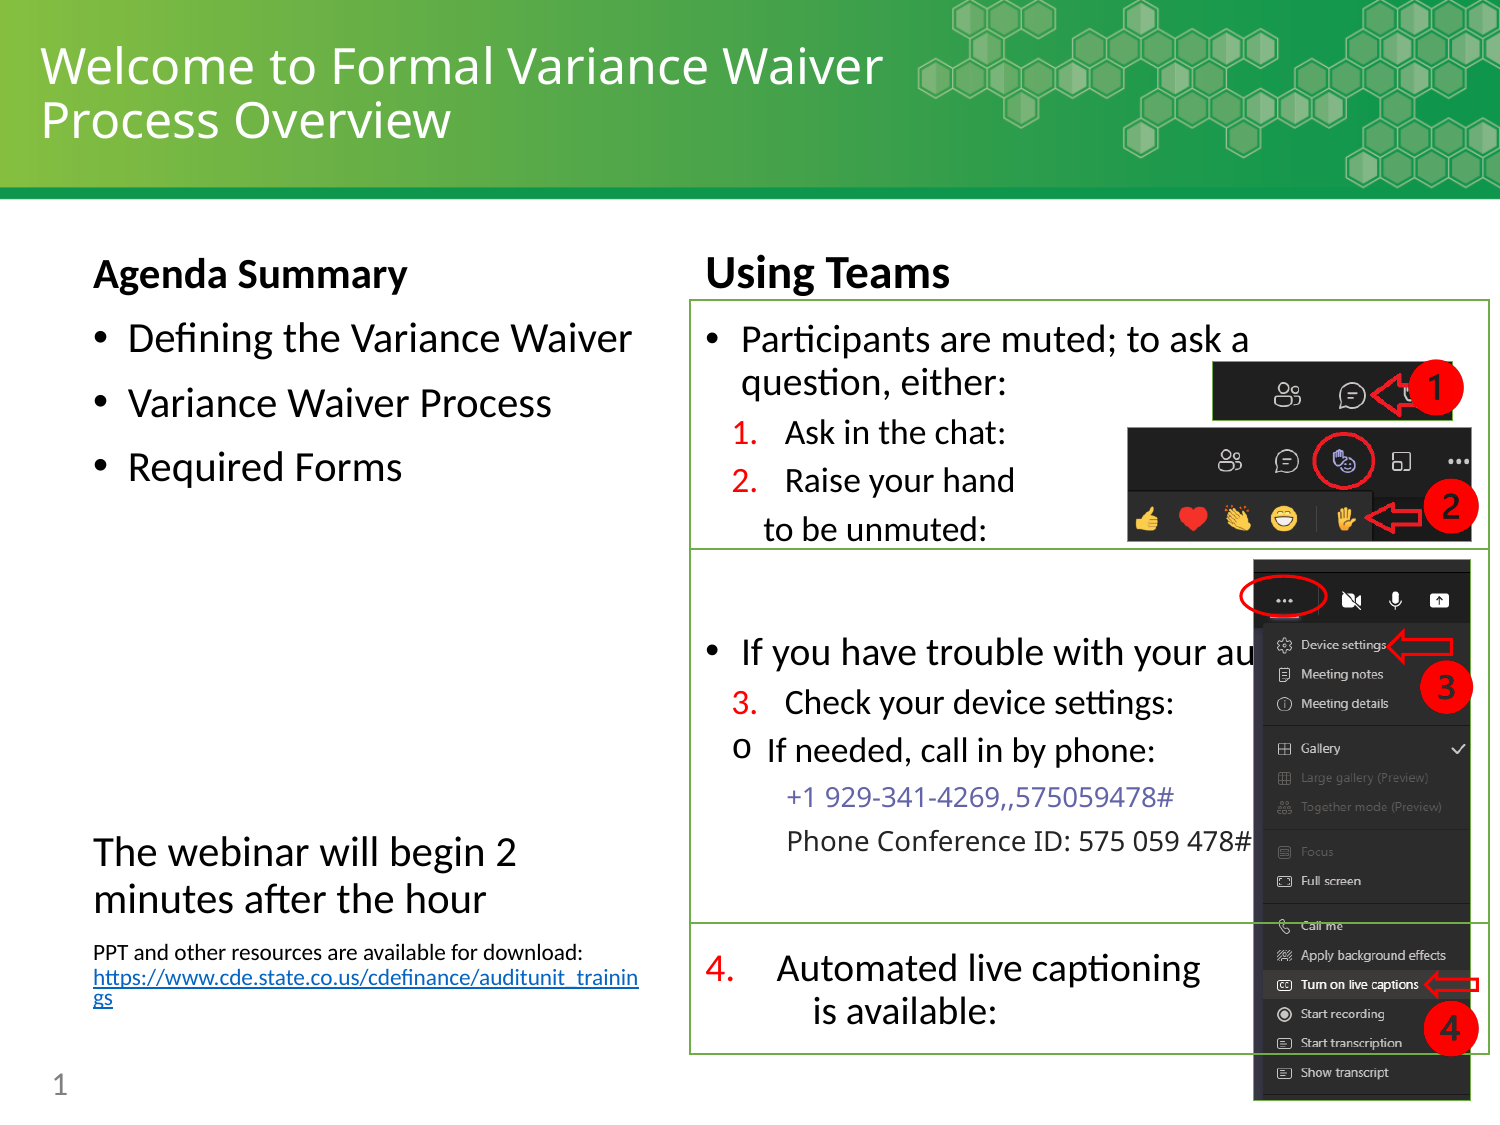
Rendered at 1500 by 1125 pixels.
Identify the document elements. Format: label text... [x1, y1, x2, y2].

text_box [691, 548, 1490, 922]
text_box [1471, 978, 1479, 992]
title Welcome to Formal Variance Waiver Process Overview [40, 41, 1038, 166]
text_box [691, 299, 1490, 548]
picture [1212, 352, 1471, 423]
slide_number 1 [36, 1054, 375, 1115]
text_box [689, 922, 1252, 1055]
picture [0, 0, 1500, 200]
picture [1252, 559, 1486, 1101]
picture [1126, 427, 1486, 542]
list Using Teams Participants are muted; to ask a question, either: Ask in the chat: Raise your hand to be unmuted: If you have trouble with your audio: Check your device settings: If needed, call in by phone: +1 929-341-4269,,575059478# Phone Conference ID: 575 059 478# Automated live captioning is available: [690, 239, 1362, 299]
list Agenda Summary Defining the Variance Waiver Variance Waiver Process Required Forms The webinar will begin 2 minutes after the hour PPT and other resources are available for download: https://www.cde.state.co.us/cdefinance/auditunit_trainings [78, 244, 655, 1045]
text_box [1471, 922, 1490, 1055]
